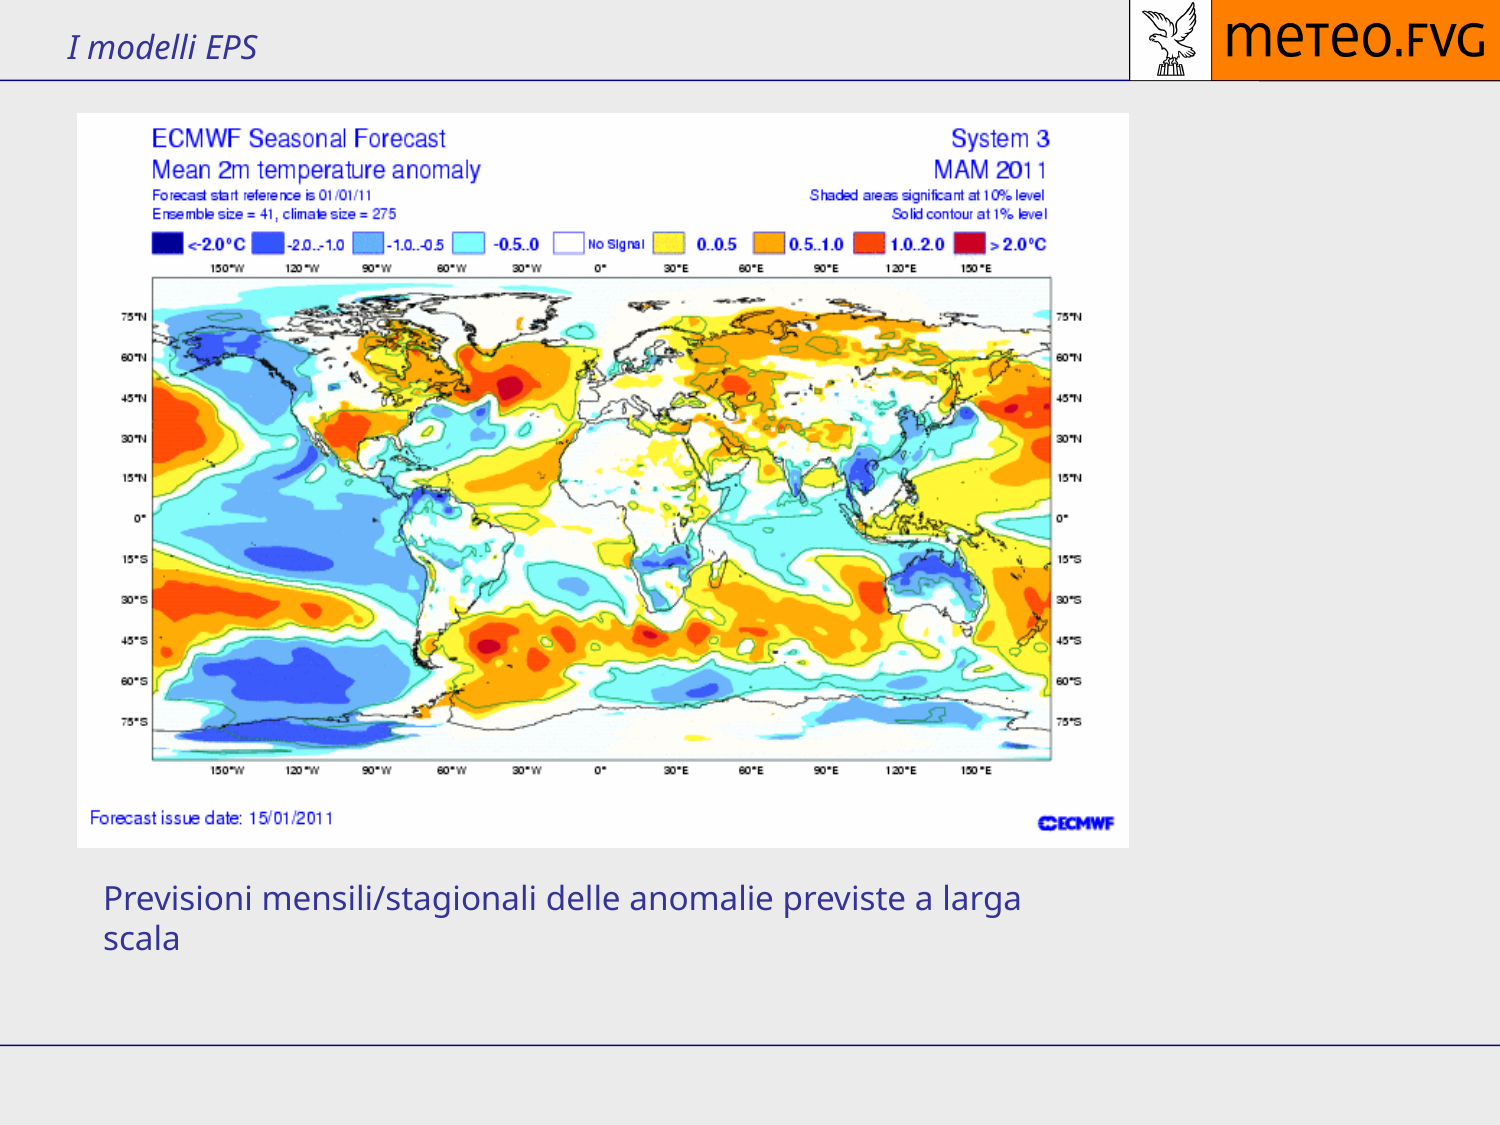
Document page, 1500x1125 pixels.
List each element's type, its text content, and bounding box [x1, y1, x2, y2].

picture [76, 113, 1129, 849]
text_box Previsioni mensili/stagionali delle anomalie previste a larga scala [88, 869, 1105, 965]
text_box I modelli EPS [53, 19, 883, 69]
picture [1129, 0, 1500, 82]
